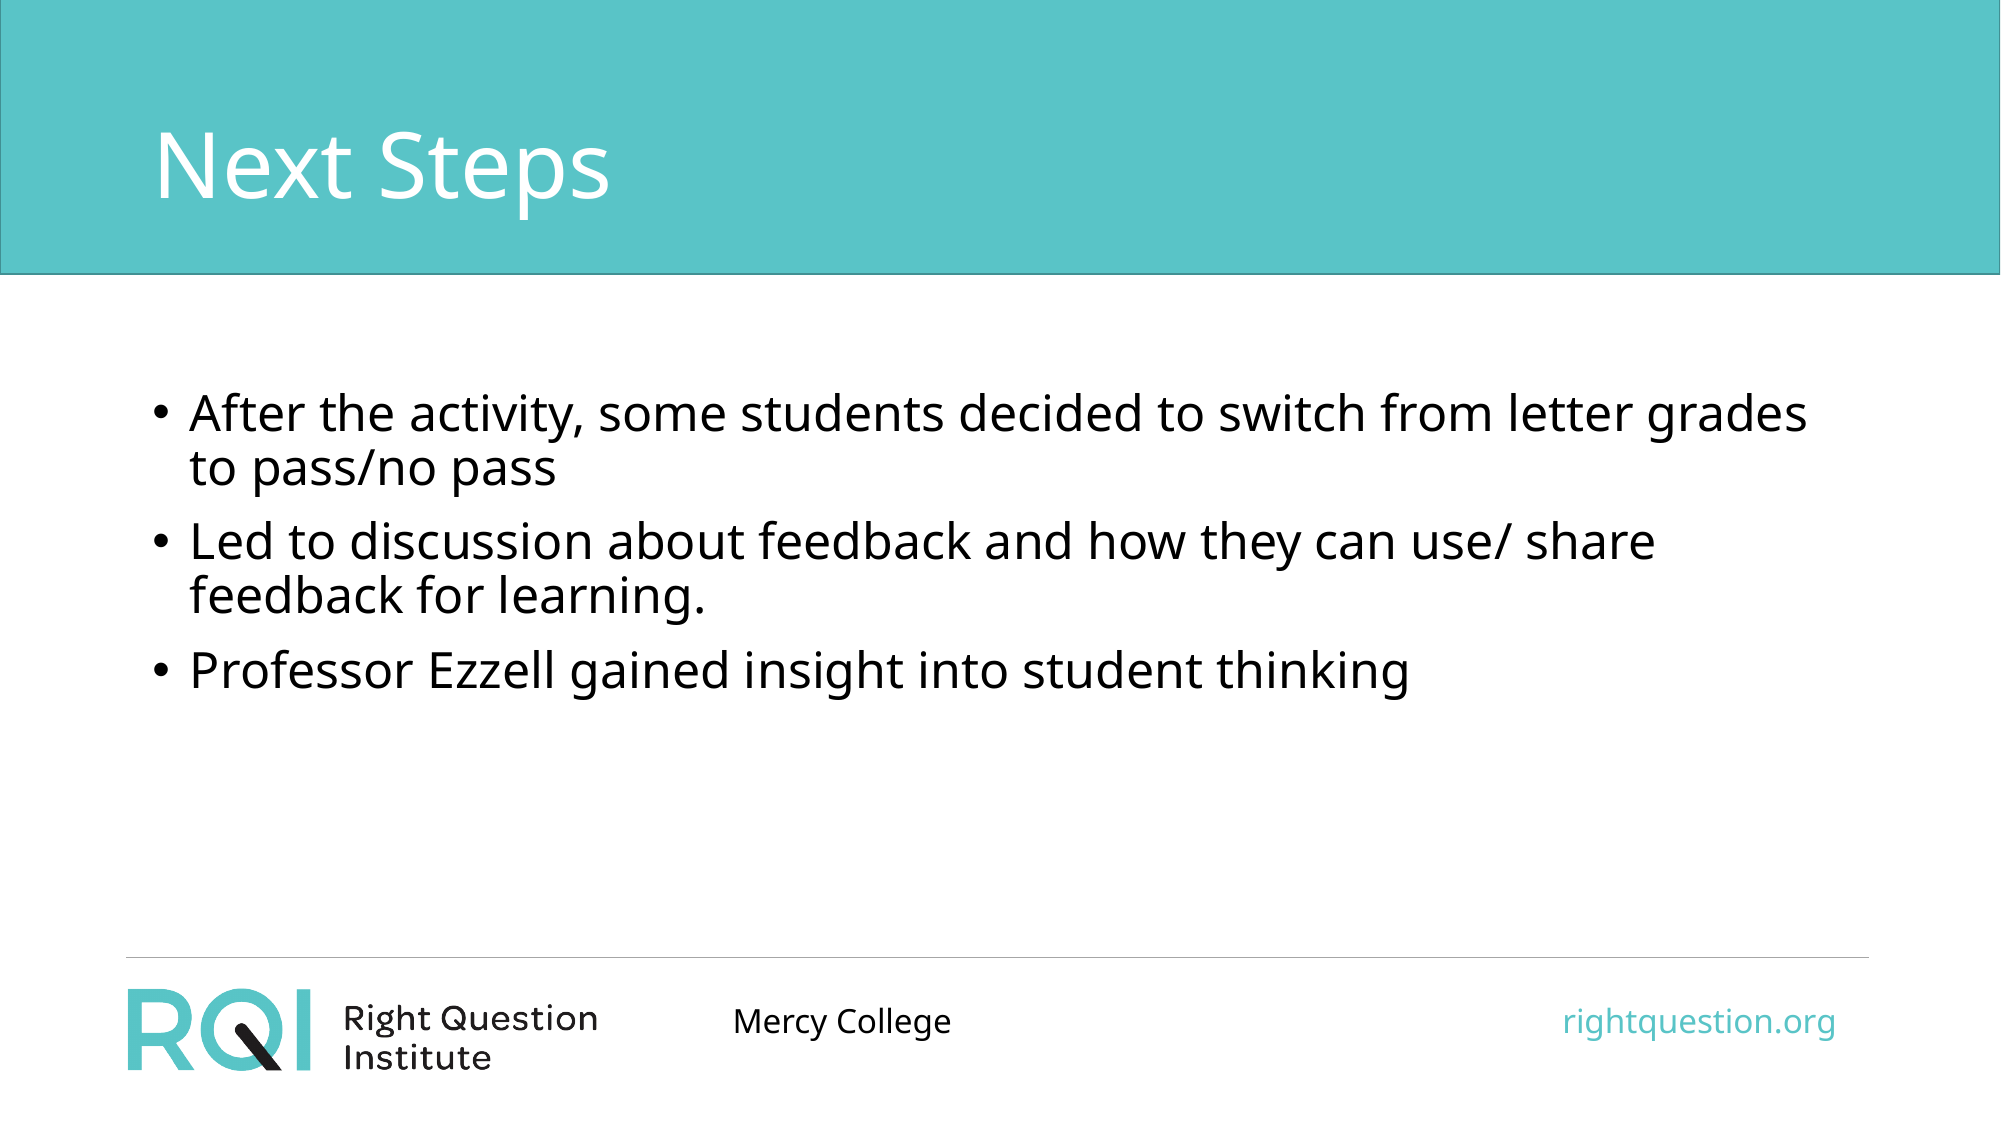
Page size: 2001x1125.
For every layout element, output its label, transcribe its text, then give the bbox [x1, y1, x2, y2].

title Next Steps [137, 59, 1863, 278]
list After the activity, some students decided to switch from letter grades to pass/no pass Led to discussion about feedback and how they can use/ share feedback for learning. Professor Ezzell gained insight into student thinking [137, 299, 1863, 1014]
picture [126, 987, 598, 1072]
